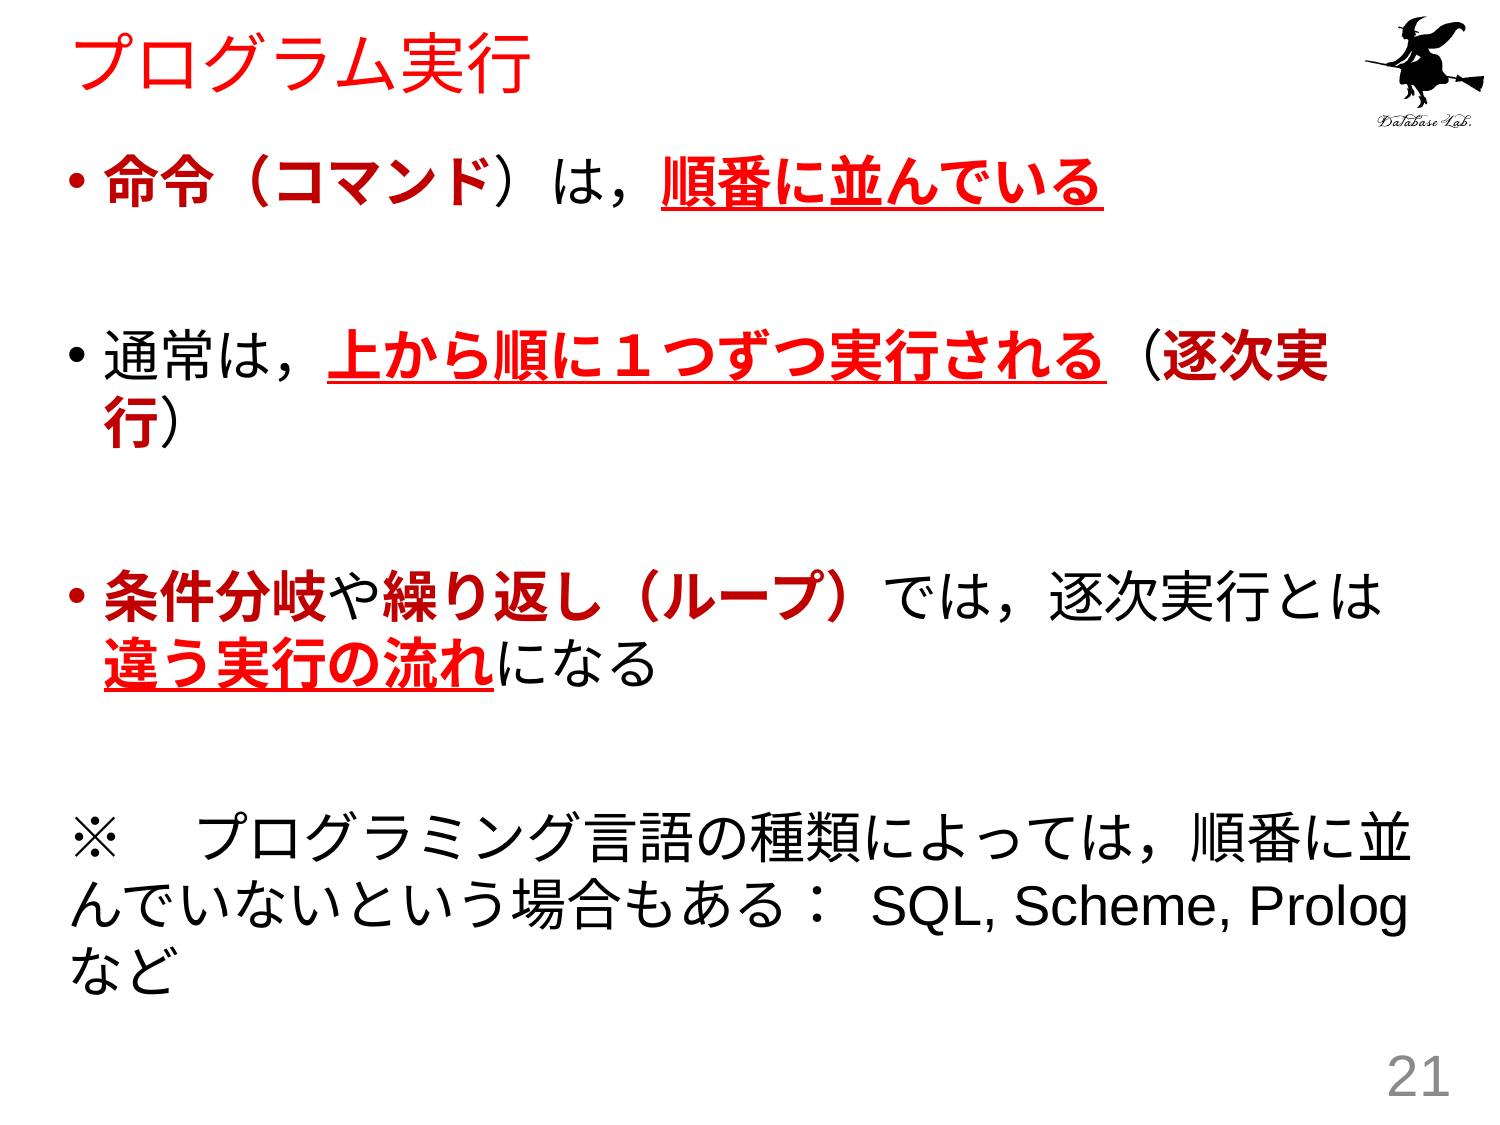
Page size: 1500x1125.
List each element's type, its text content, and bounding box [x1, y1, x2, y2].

list 命令（コマンド）は，順番に並んでいる 通常は，上から順に１つずつ実行される（逐次実行） 条件分岐や繰り返し（ループ）では，逐次実行とは違う実行の流れになる ※ プログラミング言語の種類によっては，順番に並んでいないという場合もある： SQL, Scheme, Prolog など [52, 138, 1441, 1014]
title プログラム実行 [52, 28, 1441, 106]
picture [1362, 14, 1486, 130]
slide_number 21 [1129, 1042, 1467, 1103]
